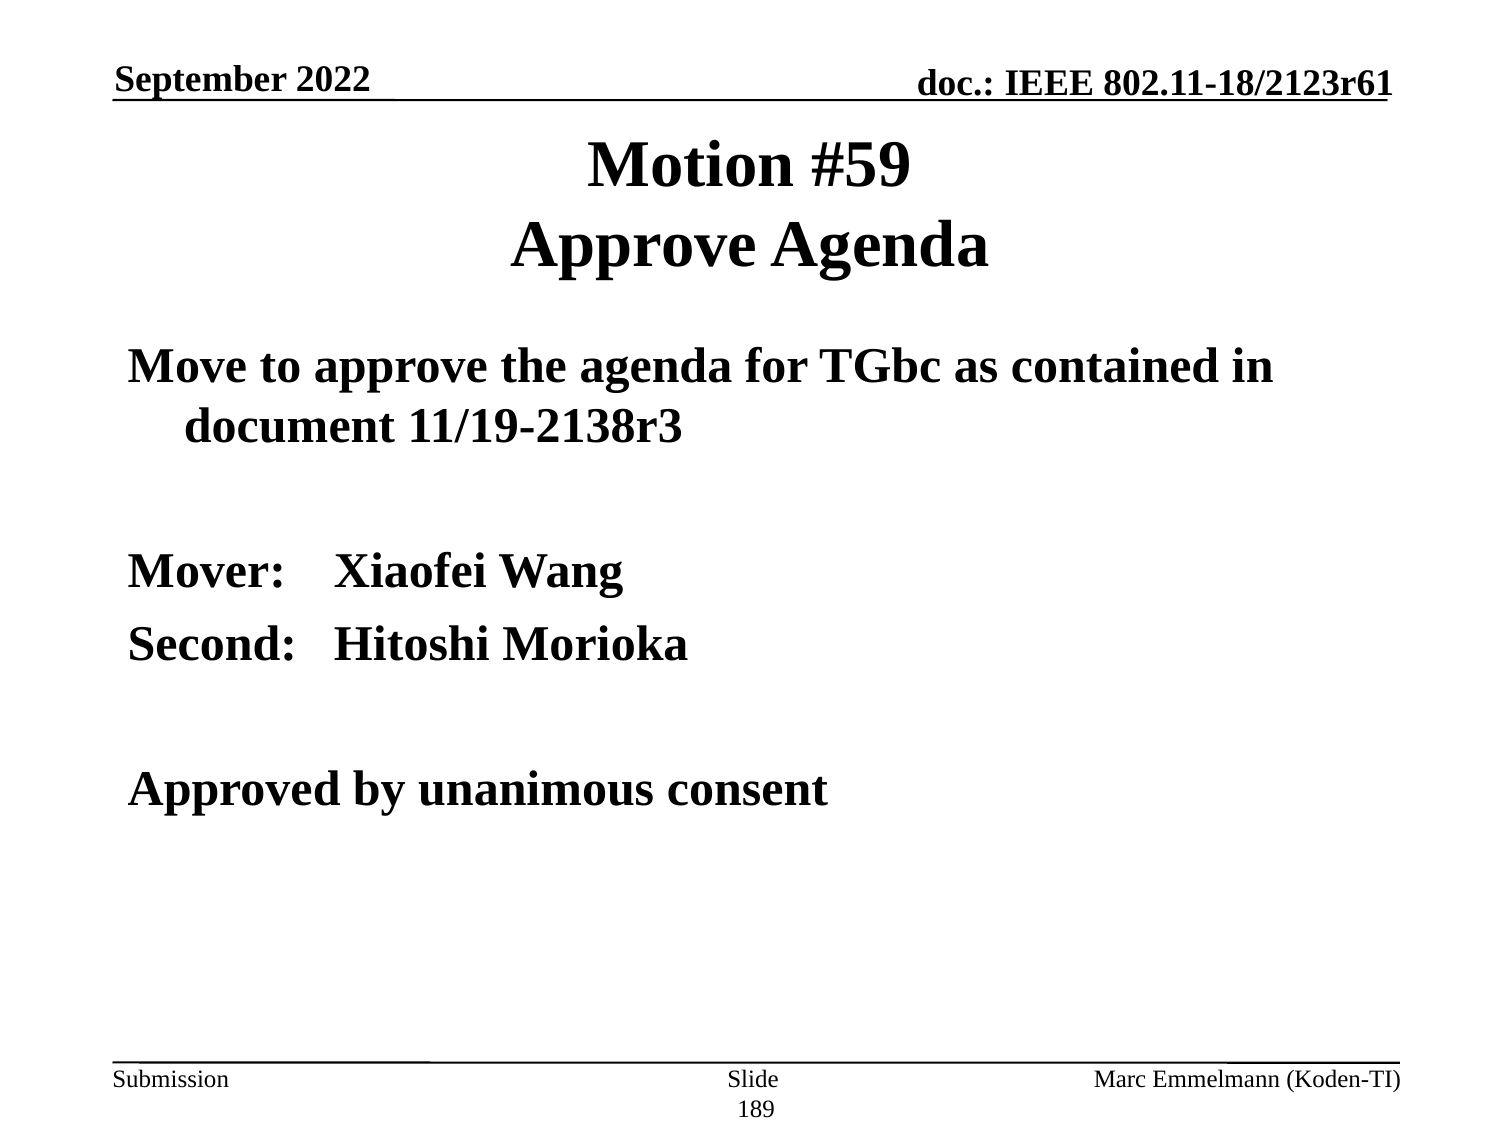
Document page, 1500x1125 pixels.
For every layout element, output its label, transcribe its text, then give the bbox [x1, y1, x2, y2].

title Motion #59 Approve Agenda [112, 112, 1388, 288]
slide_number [114, 54, 423, 100]
footer Marc Emmelmann (Koden-TI) [878, 1061, 1402, 1093]
slide_number Slide 189 [712, 1061, 800, 1123]
list Move to approve the agenda for TGbc as contained in document 11/19-2138r3 Mover: Xiaofei Wang Second: Hitoshi Morioka Approved by unanimous consent [112, 324, 1388, 1000]
